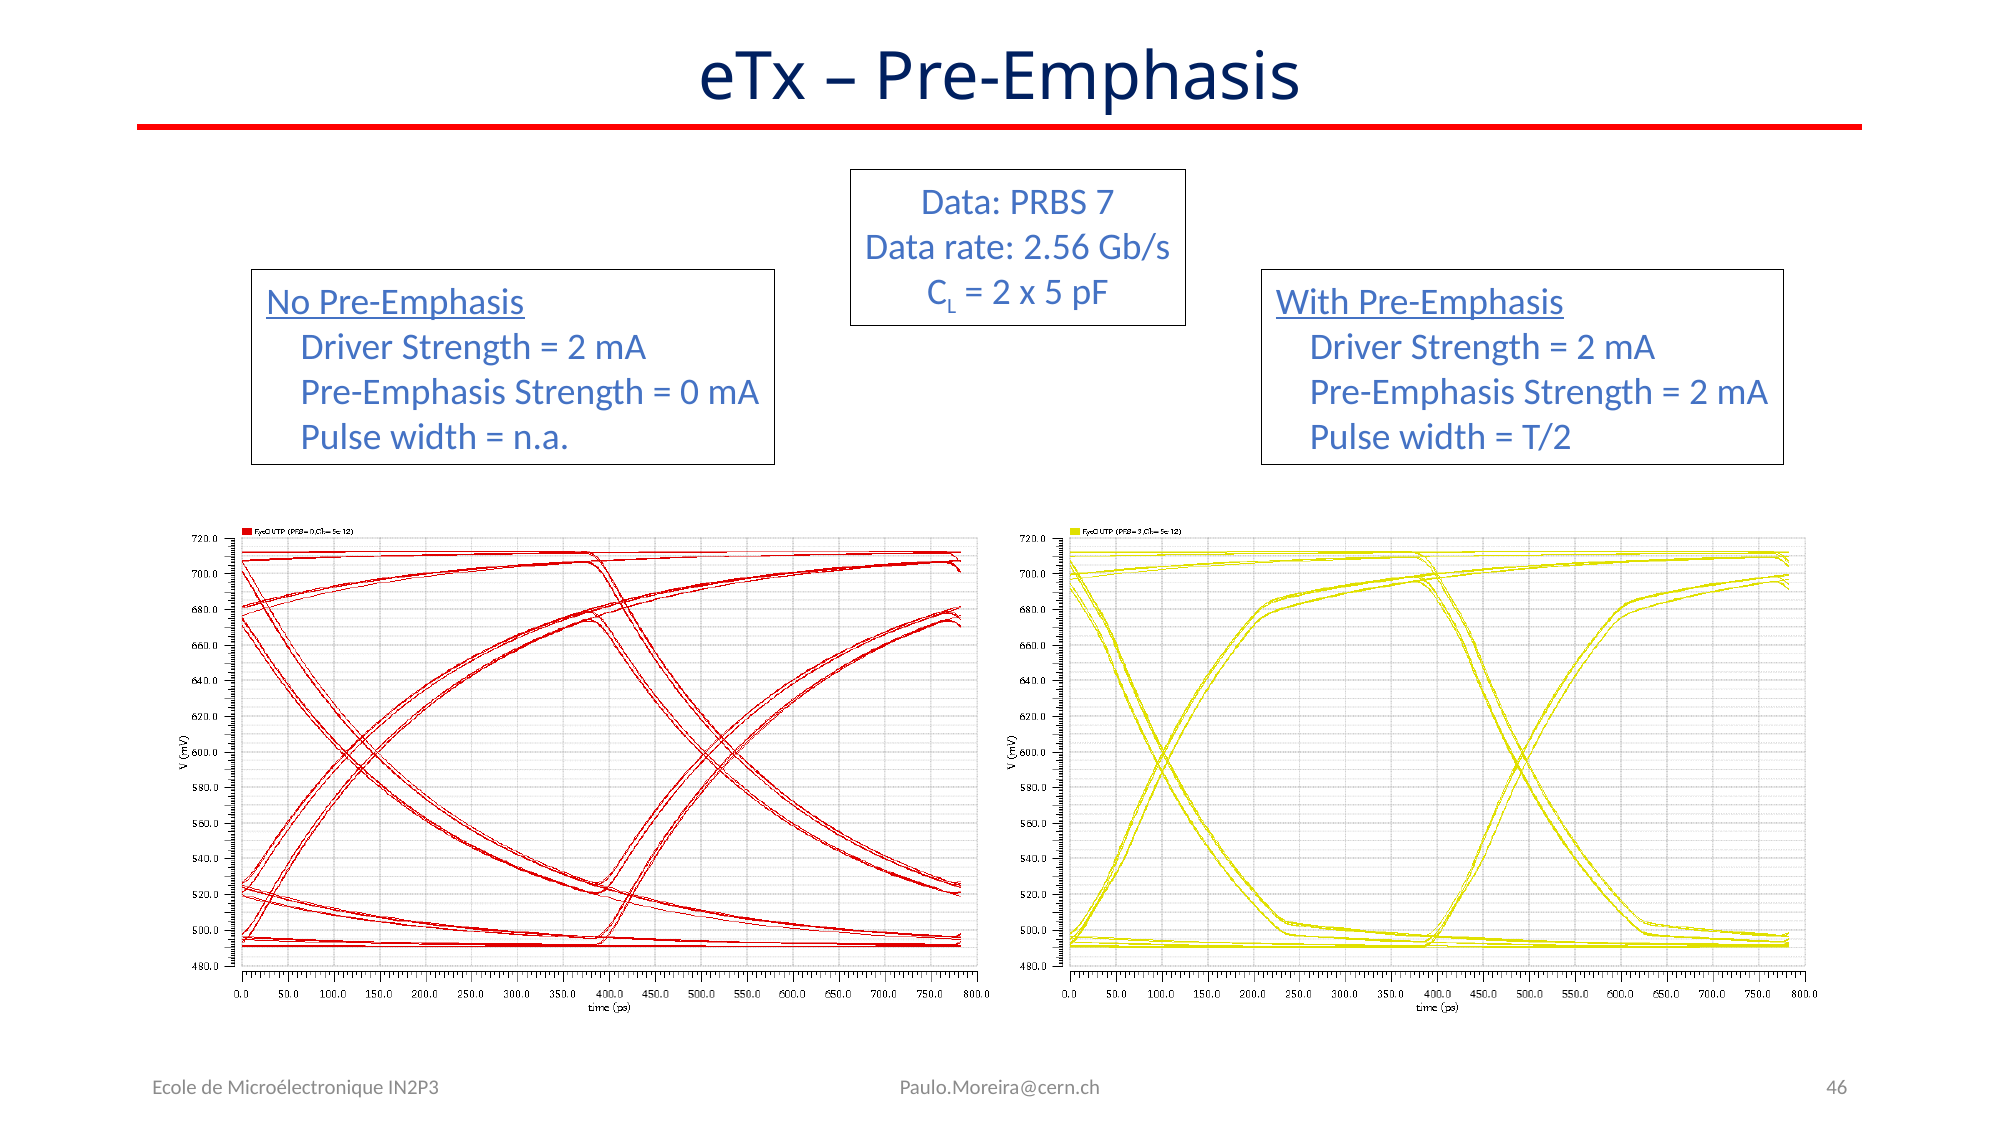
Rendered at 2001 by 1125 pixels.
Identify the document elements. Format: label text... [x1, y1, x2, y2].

slide_number Ecole de Microélectronique IN2P3 [137, 1070, 588, 1103]
text_box With Pre-Emphasis Driver Strength = 2 mA Pre-Emphasis Strength = 2 mA Pulse width = T/2 [1261, 269, 1784, 465]
title eTx – Pre-Emphasis [137, 39, 1863, 117]
picture [174, 520, 1825, 1014]
text_box No Pre-Emphasis Driver Strength = 2 mA Pre-Emphasis Strength = 0 mA Pulse width = n.a. [251, 269, 775, 465]
slide_number 46 [1412, 1070, 1863, 1103]
text_box Data: PRBS 7 Data rate: 2.56 Gb/s CL = 2 x 5 pF [850, 169, 1186, 326]
footer Paulo.Moreira@cern.ch [662, 1070, 1338, 1103]
